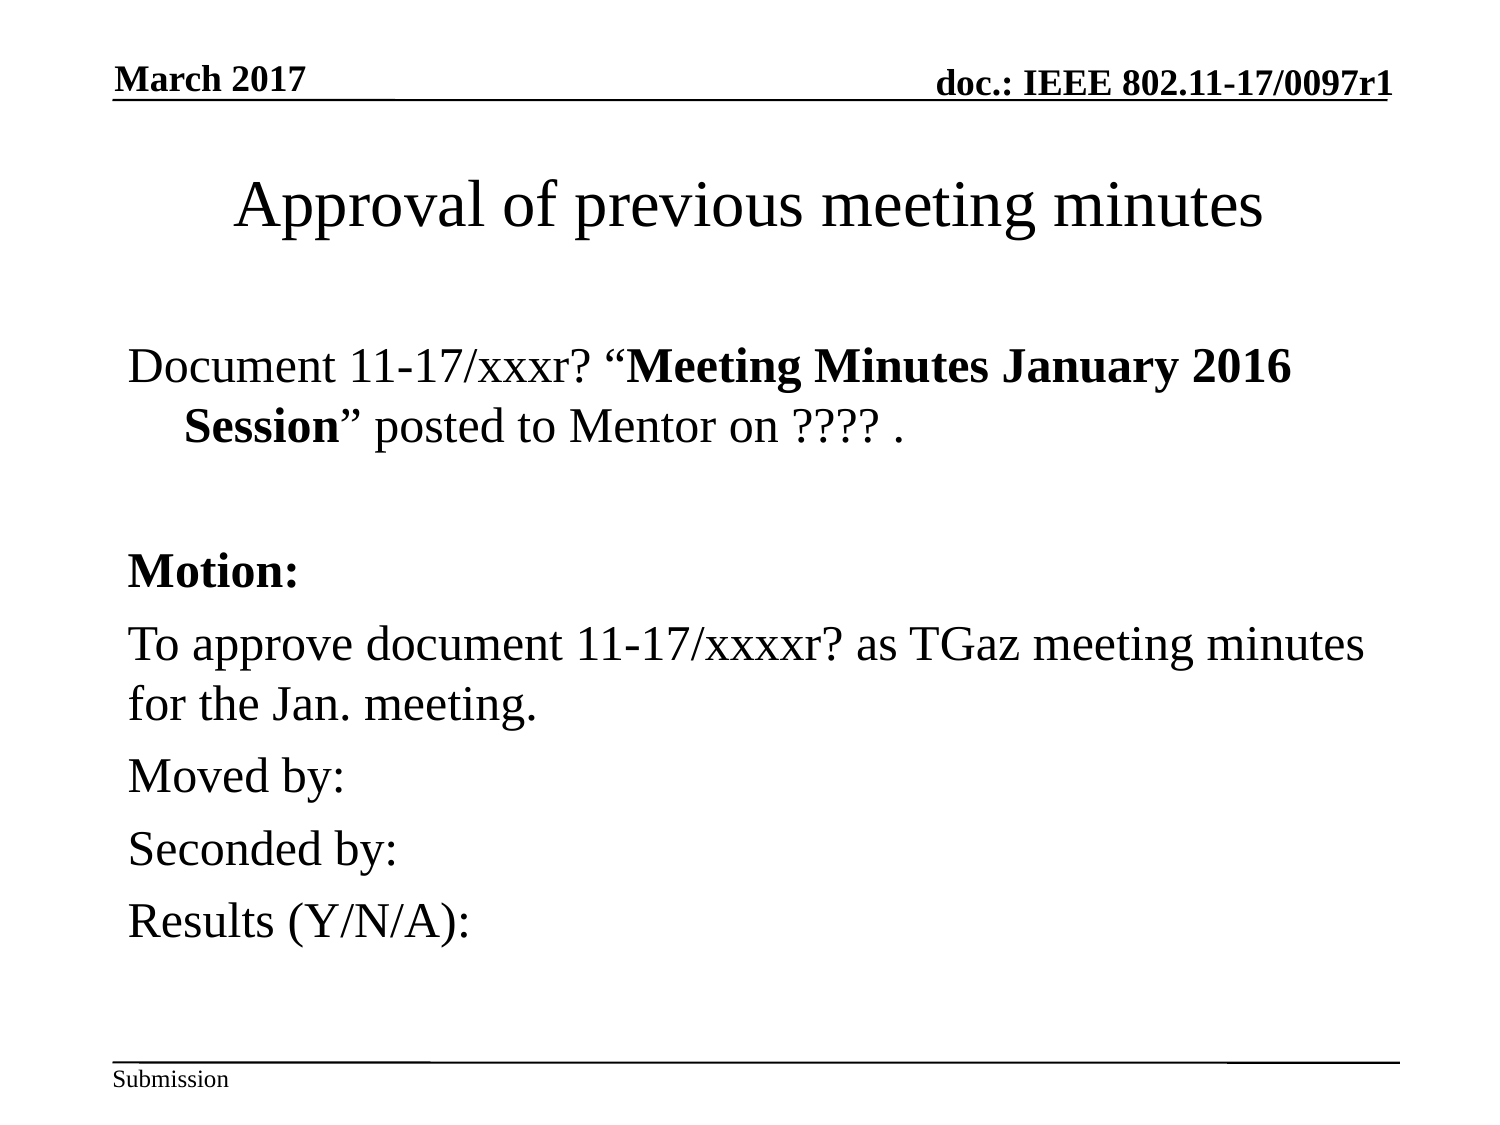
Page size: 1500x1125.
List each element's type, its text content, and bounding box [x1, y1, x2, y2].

list Document 11-17/xxxr? “Meeting Minutes January 2016 Session” posted to Mentor on ???? . Motion: To approve document 11-17/xxxxr? as TGaz meeting minutes for the Jan. meeting. Moved by: Seconded by: Results (Y/N/A): [112, 324, 1388, 1000]
title Approval of previous meeting minutes [112, 112, 1388, 288]
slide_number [114, 54, 423, 100]
